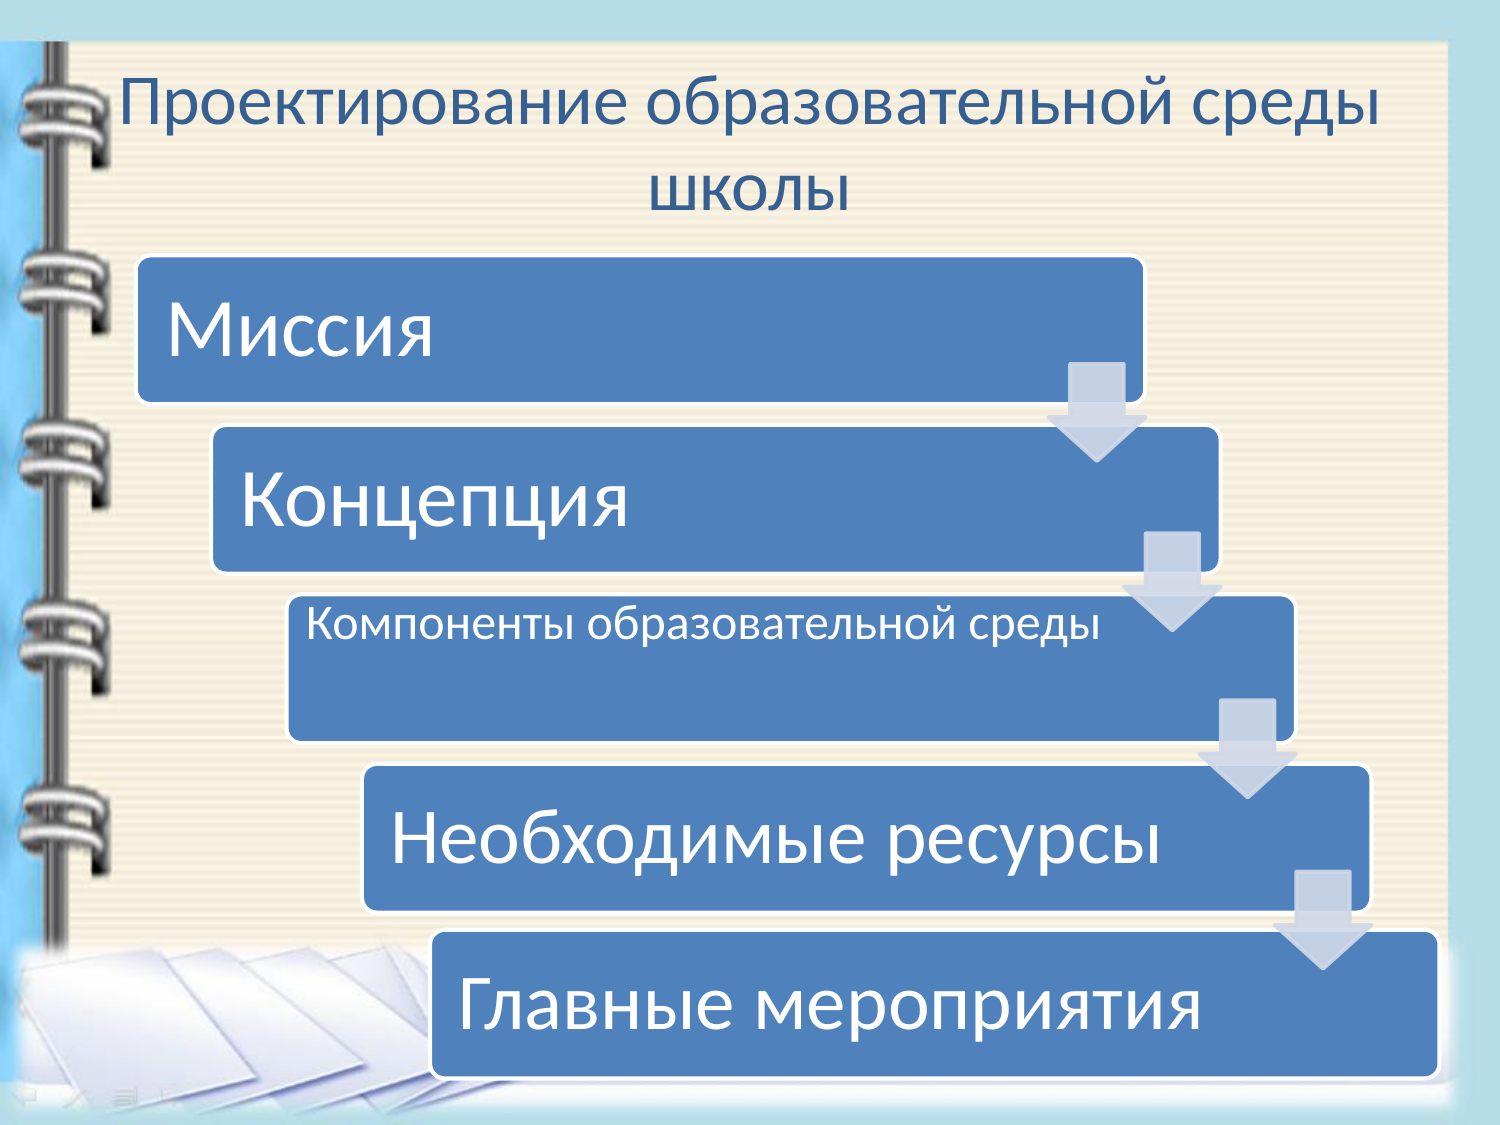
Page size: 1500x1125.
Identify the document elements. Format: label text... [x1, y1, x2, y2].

picture [0, 0, 1500, 1125]
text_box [135, 255, 1448, 1083]
title Проектирование образовательной среды школы [75, 45, 1425, 233]
